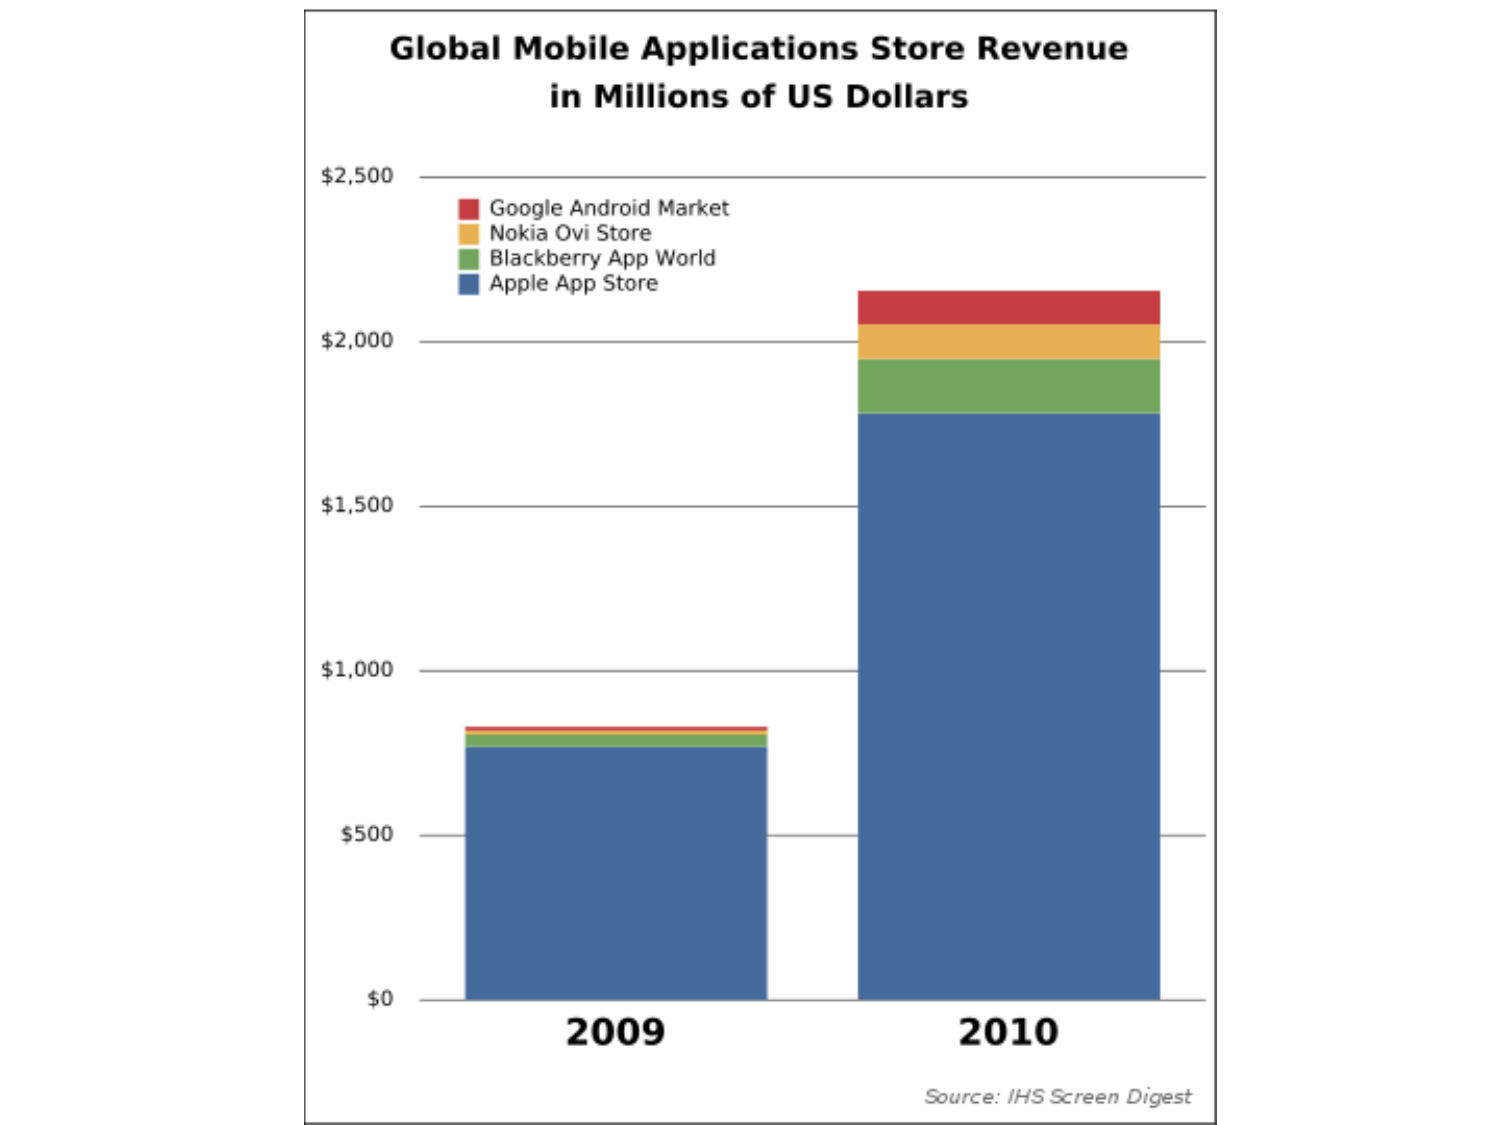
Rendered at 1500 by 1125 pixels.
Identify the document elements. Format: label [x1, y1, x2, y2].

picture [303, 8, 1217, 1125]
